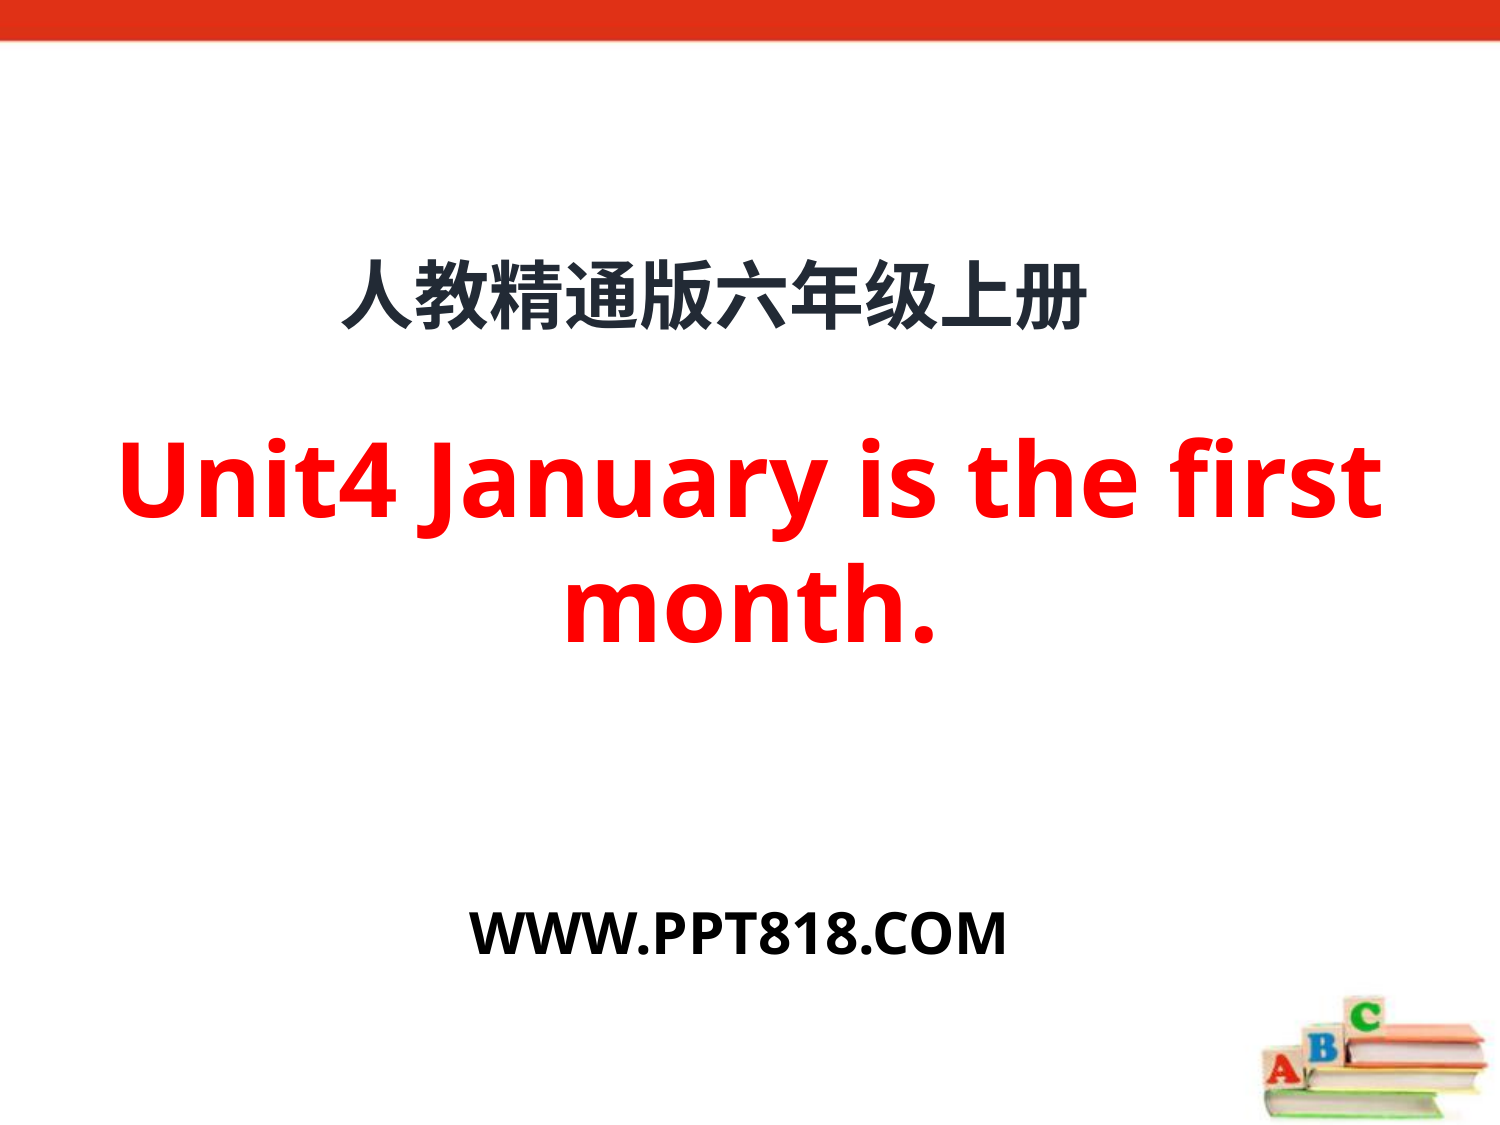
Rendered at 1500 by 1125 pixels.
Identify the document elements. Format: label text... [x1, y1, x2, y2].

text_box 人教精通版六年级上册 [301, 196, 1128, 346]
title Unit4 January is the first month. [0, 397, 1500, 680]
text_box WWW.PPT818.COM [398, 881, 1081, 974]
picture [0, 680, 1500, 1125]
picture [0, 0, 1500, 397]
